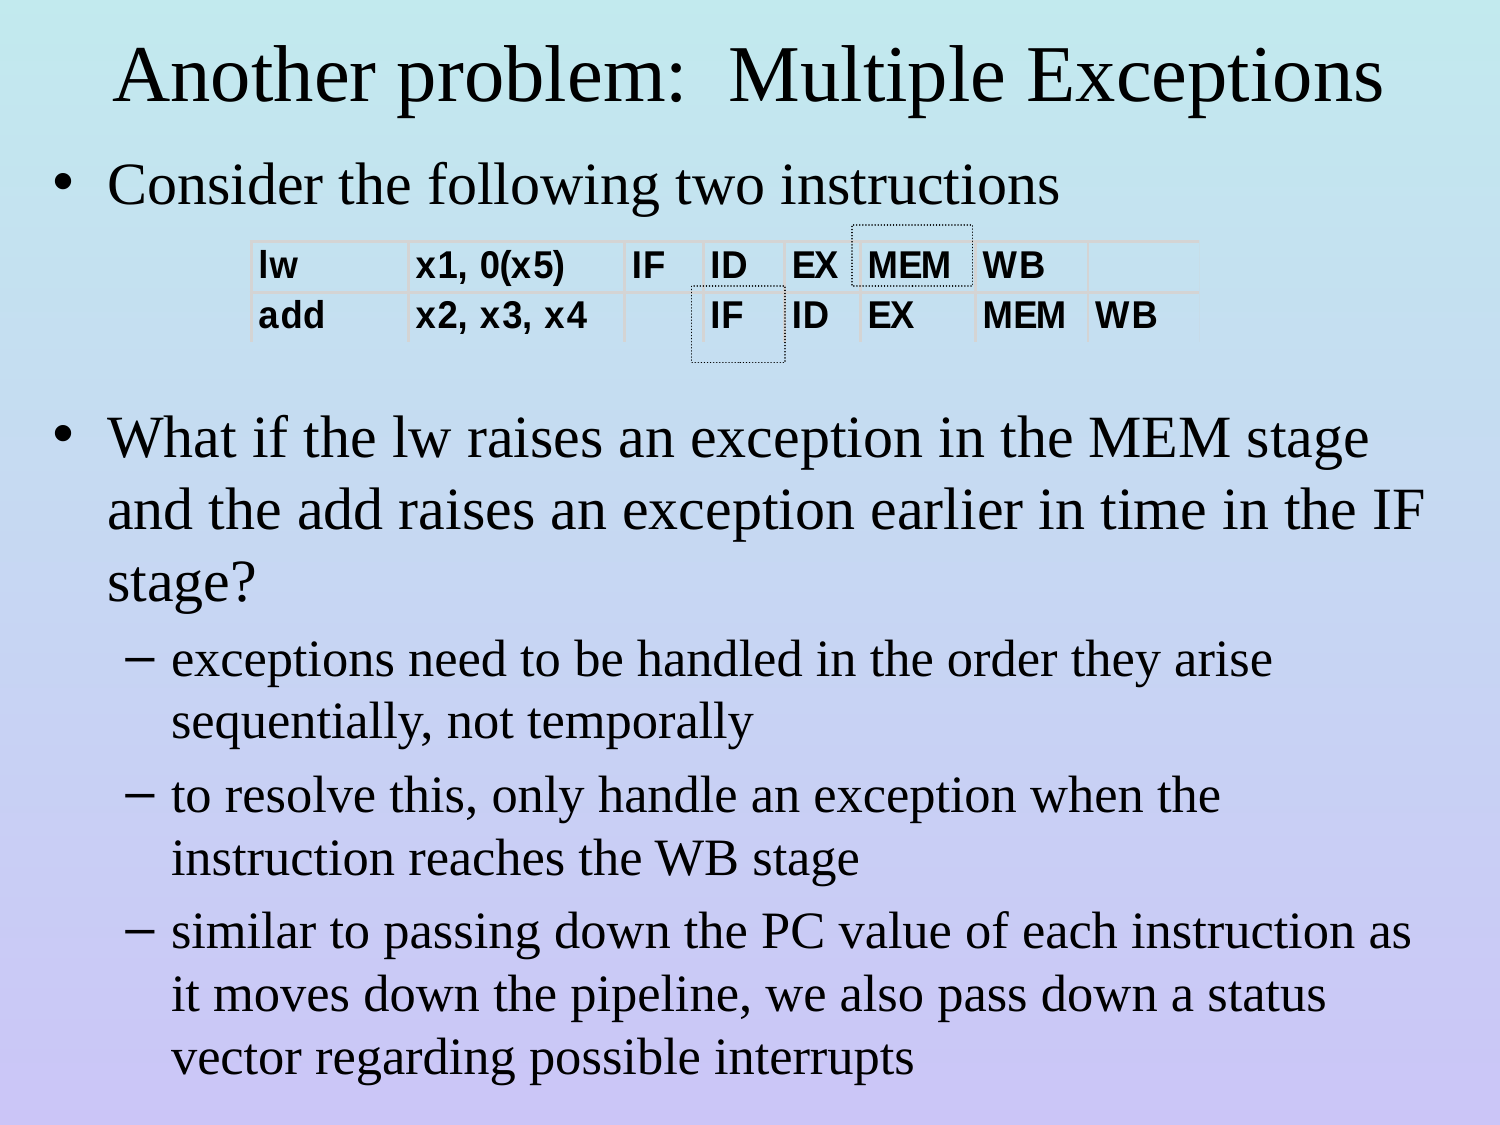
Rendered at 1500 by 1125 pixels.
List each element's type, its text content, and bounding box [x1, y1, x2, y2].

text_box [249, 224, 1202, 363]
list Consider the following two instructions What if the lw raises an exception in the MEM stage and the add raises an exception earlier in time in the IF stage? exceptions need to be handled in the order they arise sequentially, not temporally to resolve this, only handle an exception when the instruction reaches the WB stage similar to passing down the PC value of each instruction as it moves down the pipeline, we also pass down a status vector regarding possible interrupts [37, 137, 1463, 1100]
title Another problem: Multiple Exceptions [75, 0, 1425, 137]
